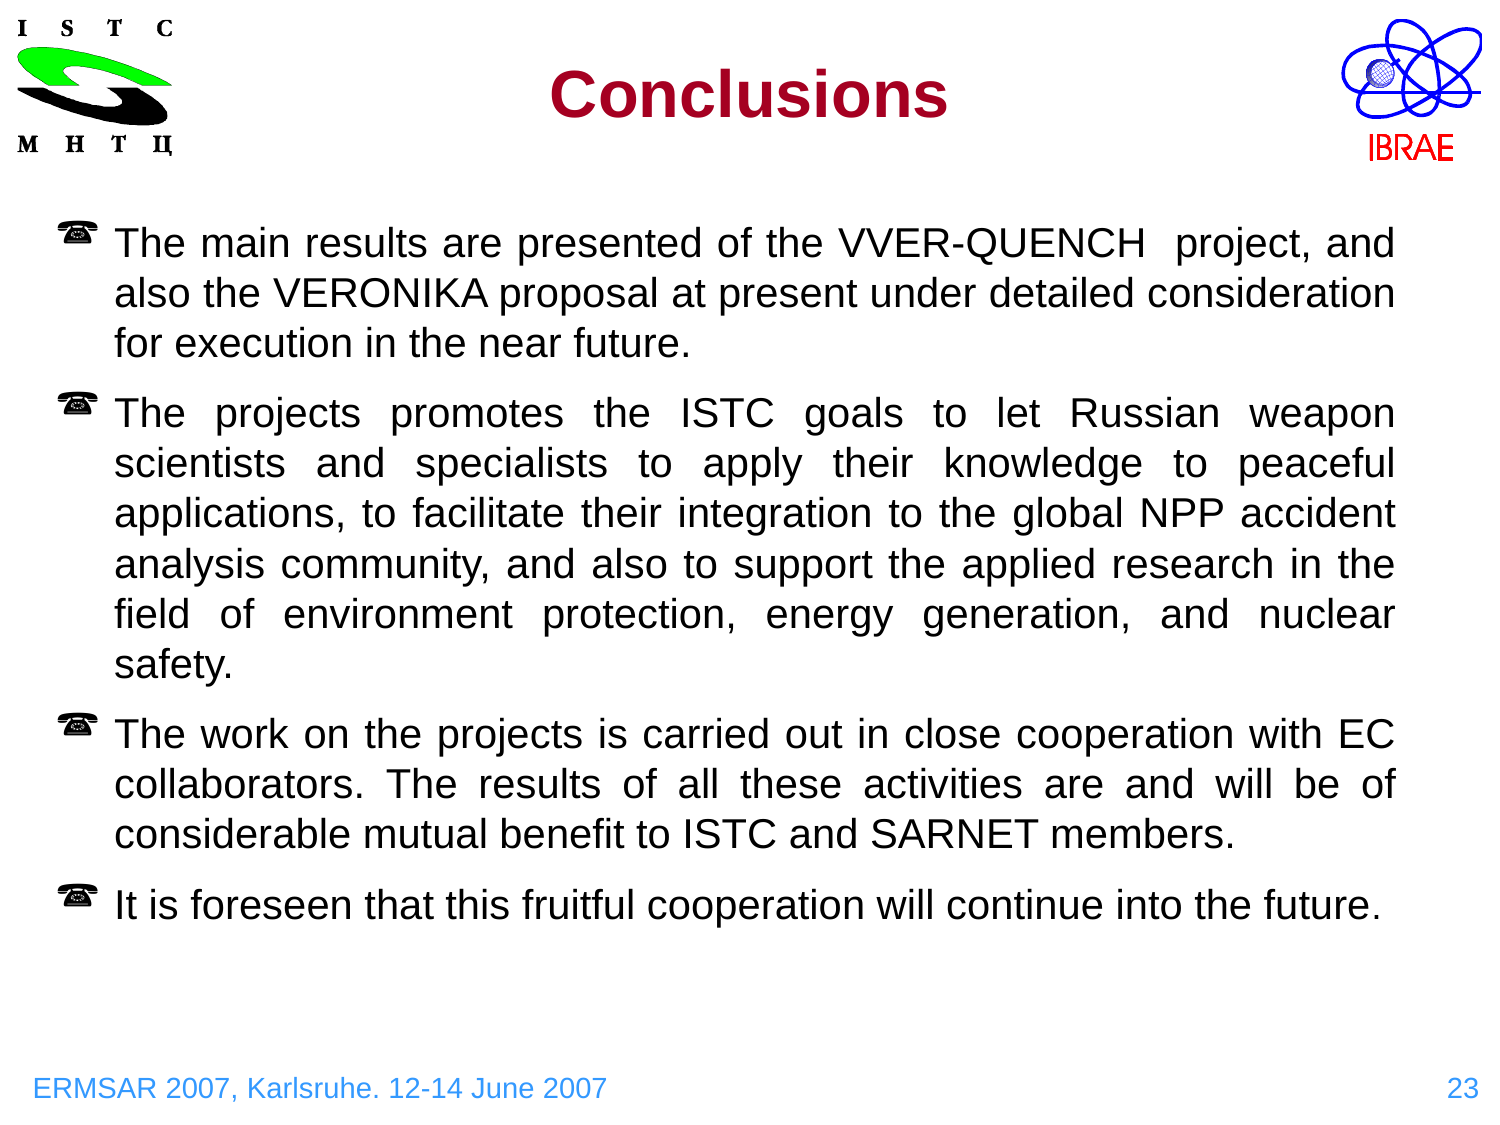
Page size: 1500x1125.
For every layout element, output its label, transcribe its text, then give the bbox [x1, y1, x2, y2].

slide_number 23 [1291, 1061, 1495, 1118]
text_box The main results are presented of the VVER-QUENCH project, and also the VERONIKA proposal at present under detailed consideration for execution in the near future. The projects promotes the ISTC goals to let Russian weapon scientists and specialists to apply their knowledge to peaceful applications, to facilitate their integration to the global NPP accident analysis community, and also to support the applied research in the field of environment protection, energy generation, and nuclear safety. The work on the projects is carried out in close cooperation with EC collaborators. The results of all these activities are and will be of considerable mutual benefit to ISTC and SARNET members. It is foreseen that this fruitful cooperation will continue into the future. [41, 207, 1412, 936]
footer ERMSAR 2007, Karlsruhe. 12-14 June 2007 [17, 1061, 929, 1118]
text_box Conclusions [407, 45, 1093, 138]
